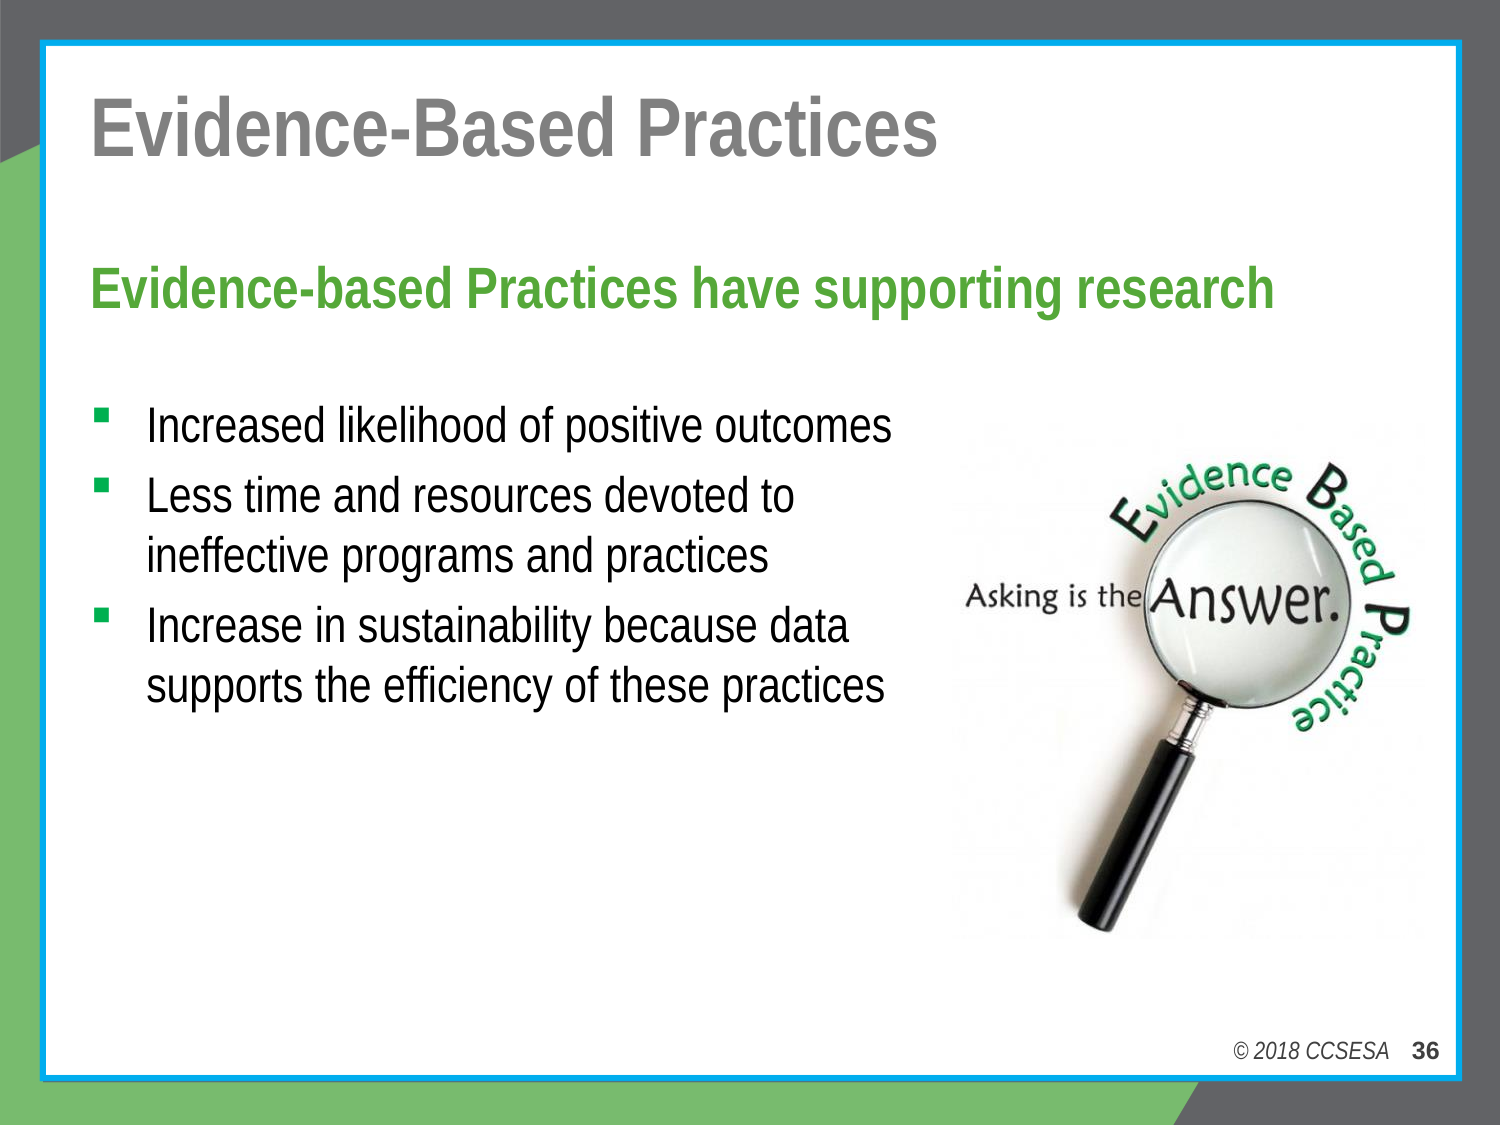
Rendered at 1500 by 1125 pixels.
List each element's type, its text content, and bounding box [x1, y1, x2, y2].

title Evidence-Based Practices [75, 45, 1425, 202]
text_box Increased likelihood of positive outcomes Less time and resources devoted to ineffective programs and practices Increase in sustainability because data supports the efficiency of these practices [74, 384, 967, 1121]
picture [0, 0, 1500, 1125]
list Evidence-based Practices have supporting research [75, 242, 1455, 344]
slide_number © 2018 CCSESA 36 [1121, 1019, 1455, 1080]
